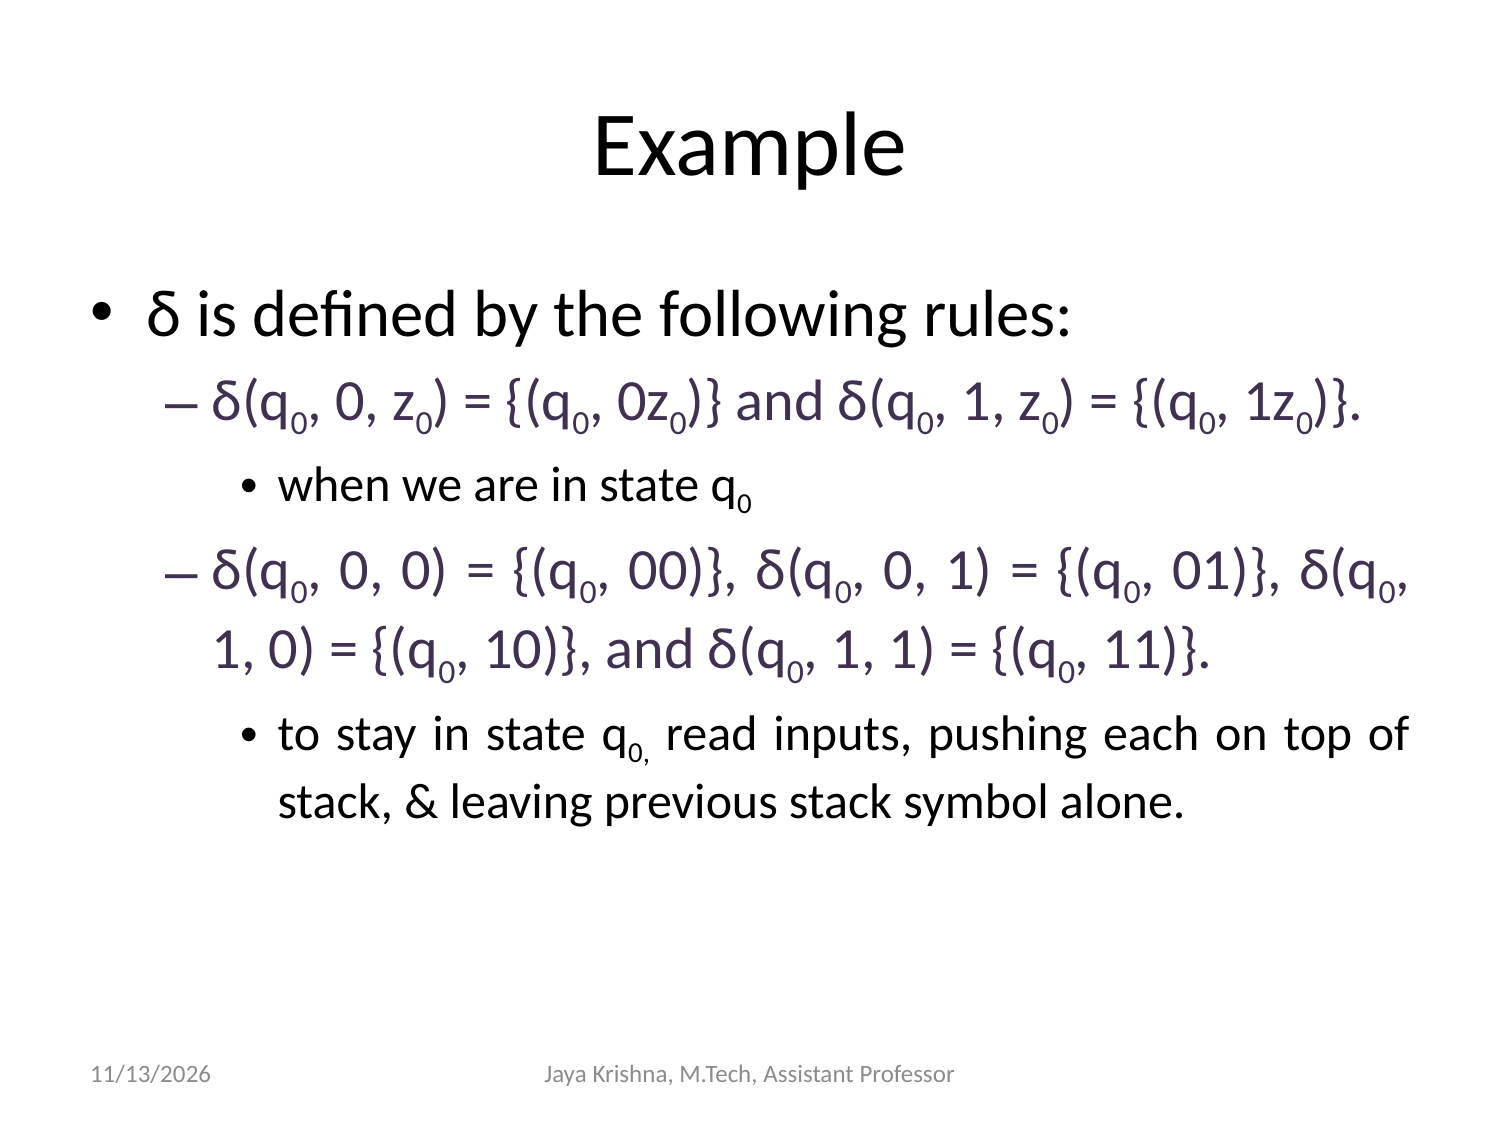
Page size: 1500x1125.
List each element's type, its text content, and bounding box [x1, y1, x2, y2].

title Example [75, 45, 1425, 233]
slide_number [75, 1042, 425, 1103]
footer Jaya Krishna, M.Tech, Assistant Professor [512, 1042, 988, 1103]
list δ is defined by the following rules: δ(q0, 0, z0) = {(q0, 0z0)} and δ(q0, 1, z0) = {(q0, 1z0)}. when we are in state q0 δ(q0, 0, 0) = {(q0, 00)}, δ(q0, 0, 1) = {(q0, 01)}, δ(q0, 1, 0) = {(q0, 10)}, and δ(q0, 1, 1) = {(q0, 11)}. to stay in state q0, read inputs, pushing each on top of stack, & leaving previous stack symbol alone. [75, 262, 1425, 1005]
